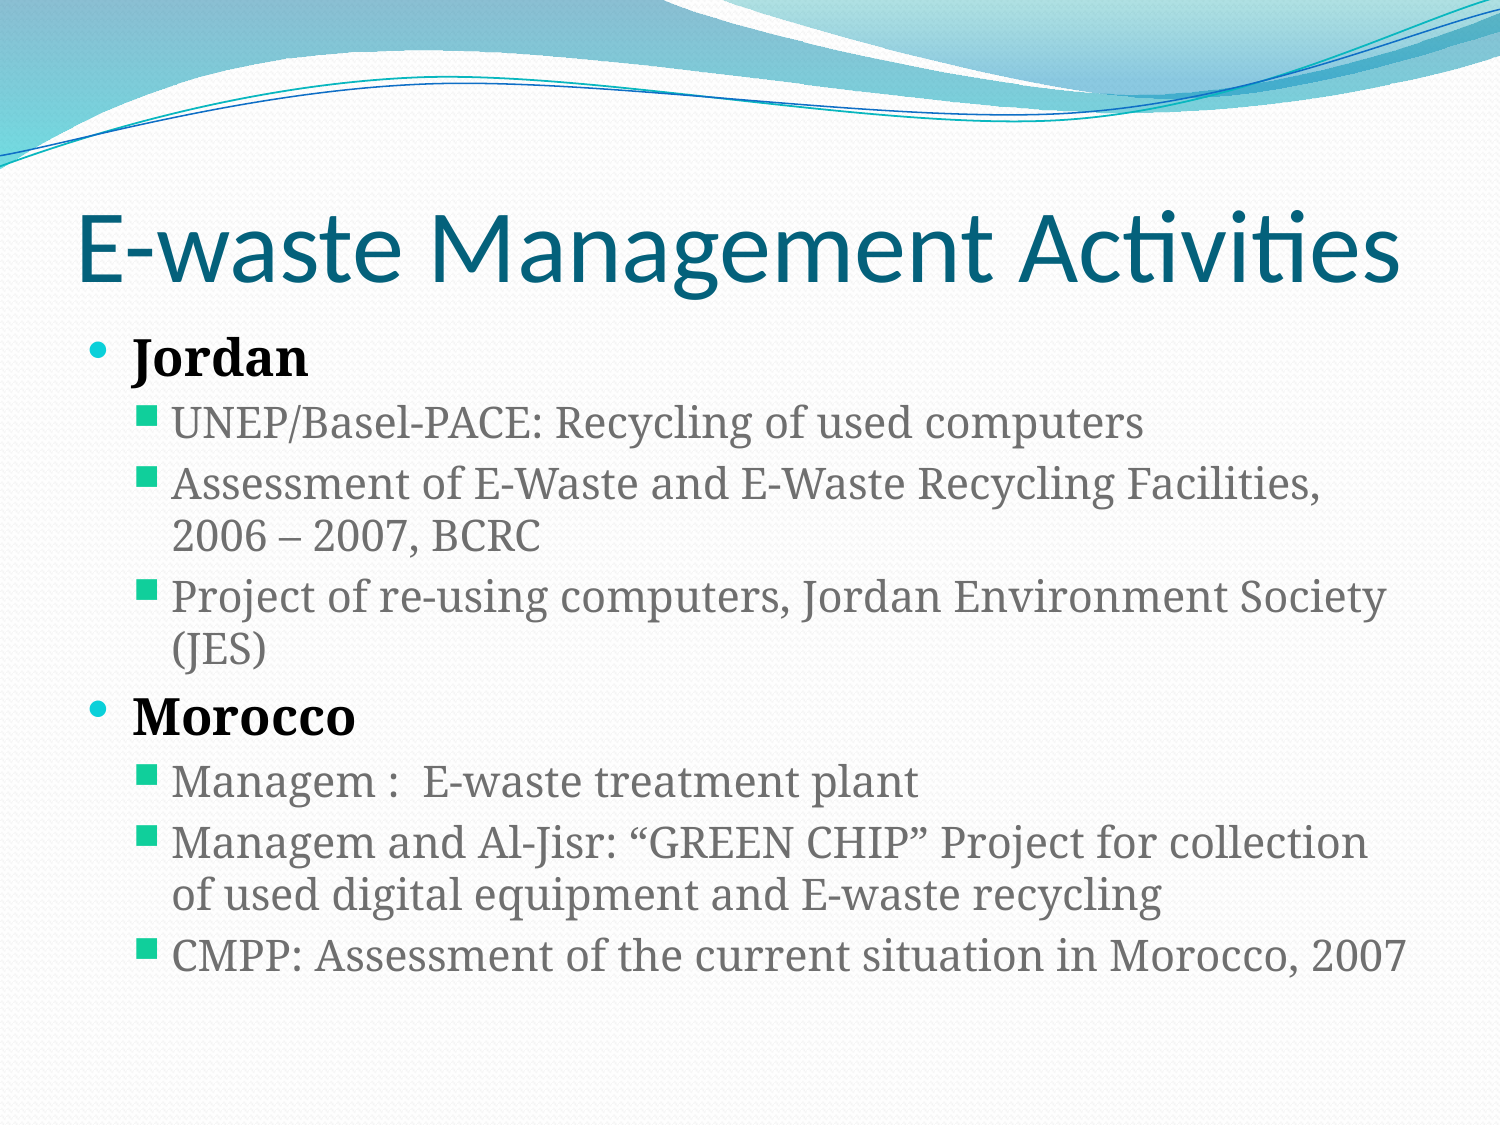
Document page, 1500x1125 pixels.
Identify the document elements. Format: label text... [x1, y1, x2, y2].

list Jordan UNEP/Basel-PACE: Recycling of used computers Assessment of E-Waste and E-Waste Recycling Facilities, 2006 – 2007, BCRC Project of re-using computers, Jordan Environment Society (JES) Morocco Managem : E-waste treatment plant Managem and Al-Jisr: “GREEN CHIP” Project for collection of used digital equipment and E-waste recycling CMPP: Assessment of the current situation in Morocco, 2007 [75, 317, 1425, 1038]
title E-waste Management Activities [75, 115, 1425, 303]
